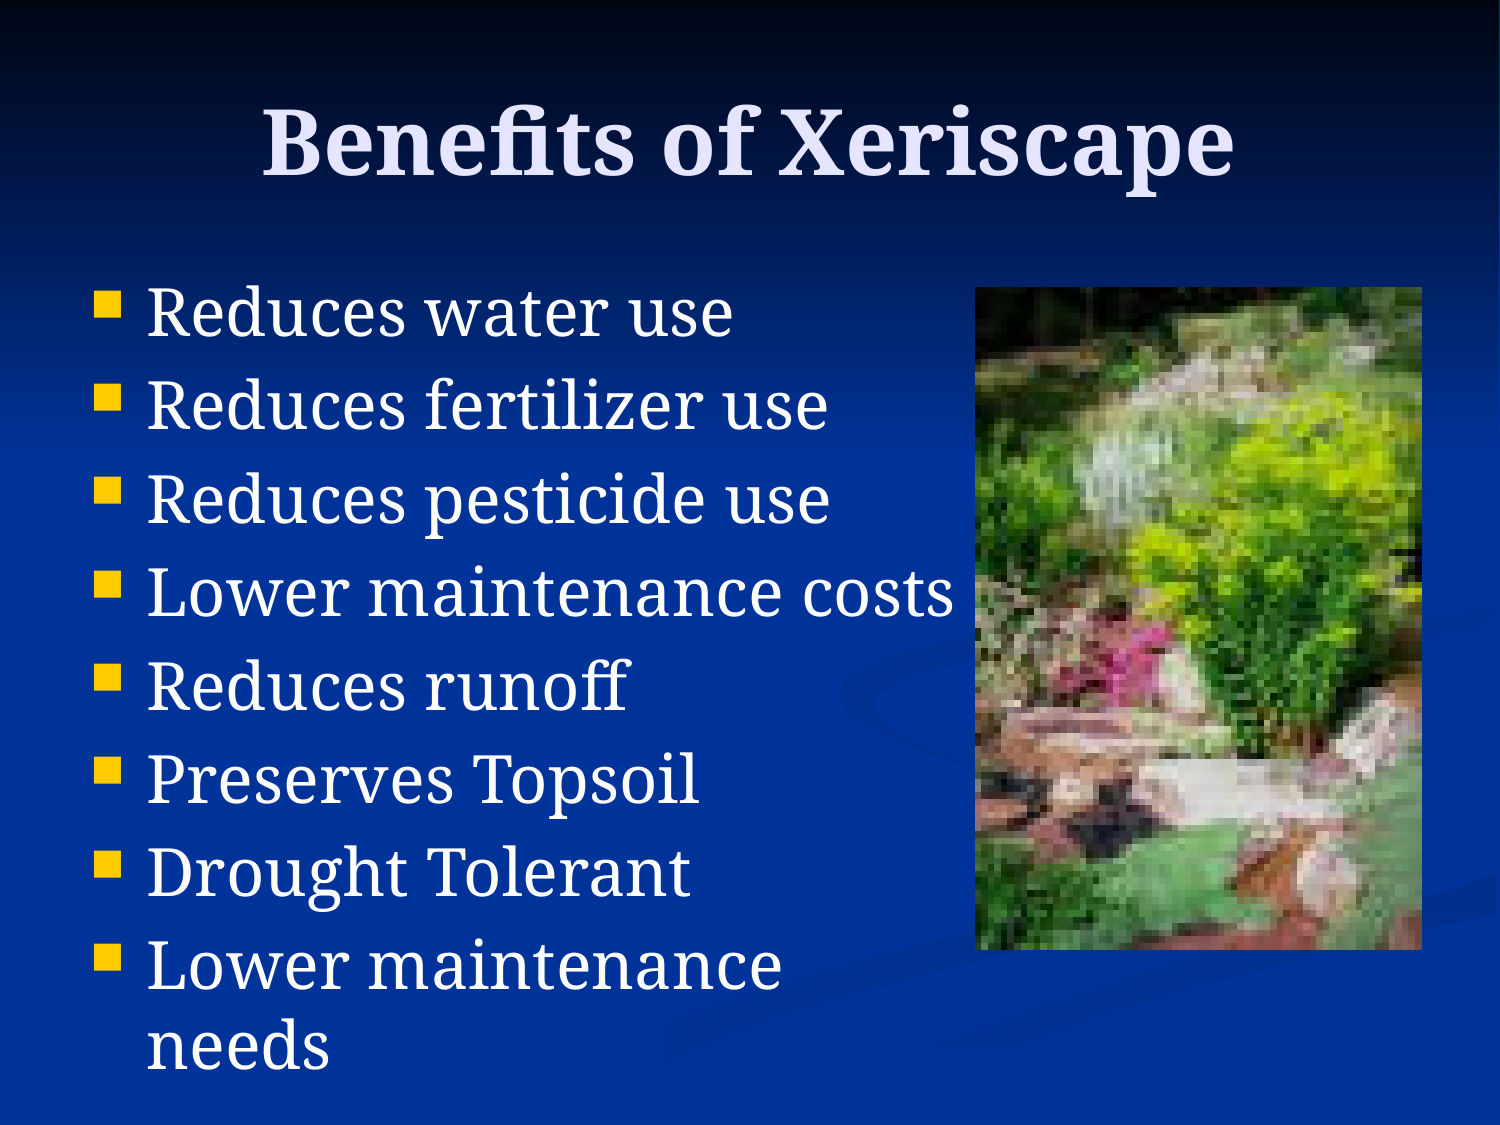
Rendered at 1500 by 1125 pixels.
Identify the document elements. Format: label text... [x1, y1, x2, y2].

list Reduces water use Reduces fertilizer use Reduces pesticide use Lower maintenance costs Reduces runoff Preserves Topsoil Drought Tolerant Lower maintenance needs [74, 262, 976, 1051]
picture [974, 287, 1422, 951]
title Benefits of Xeriscape [74, 44, 1426, 233]
